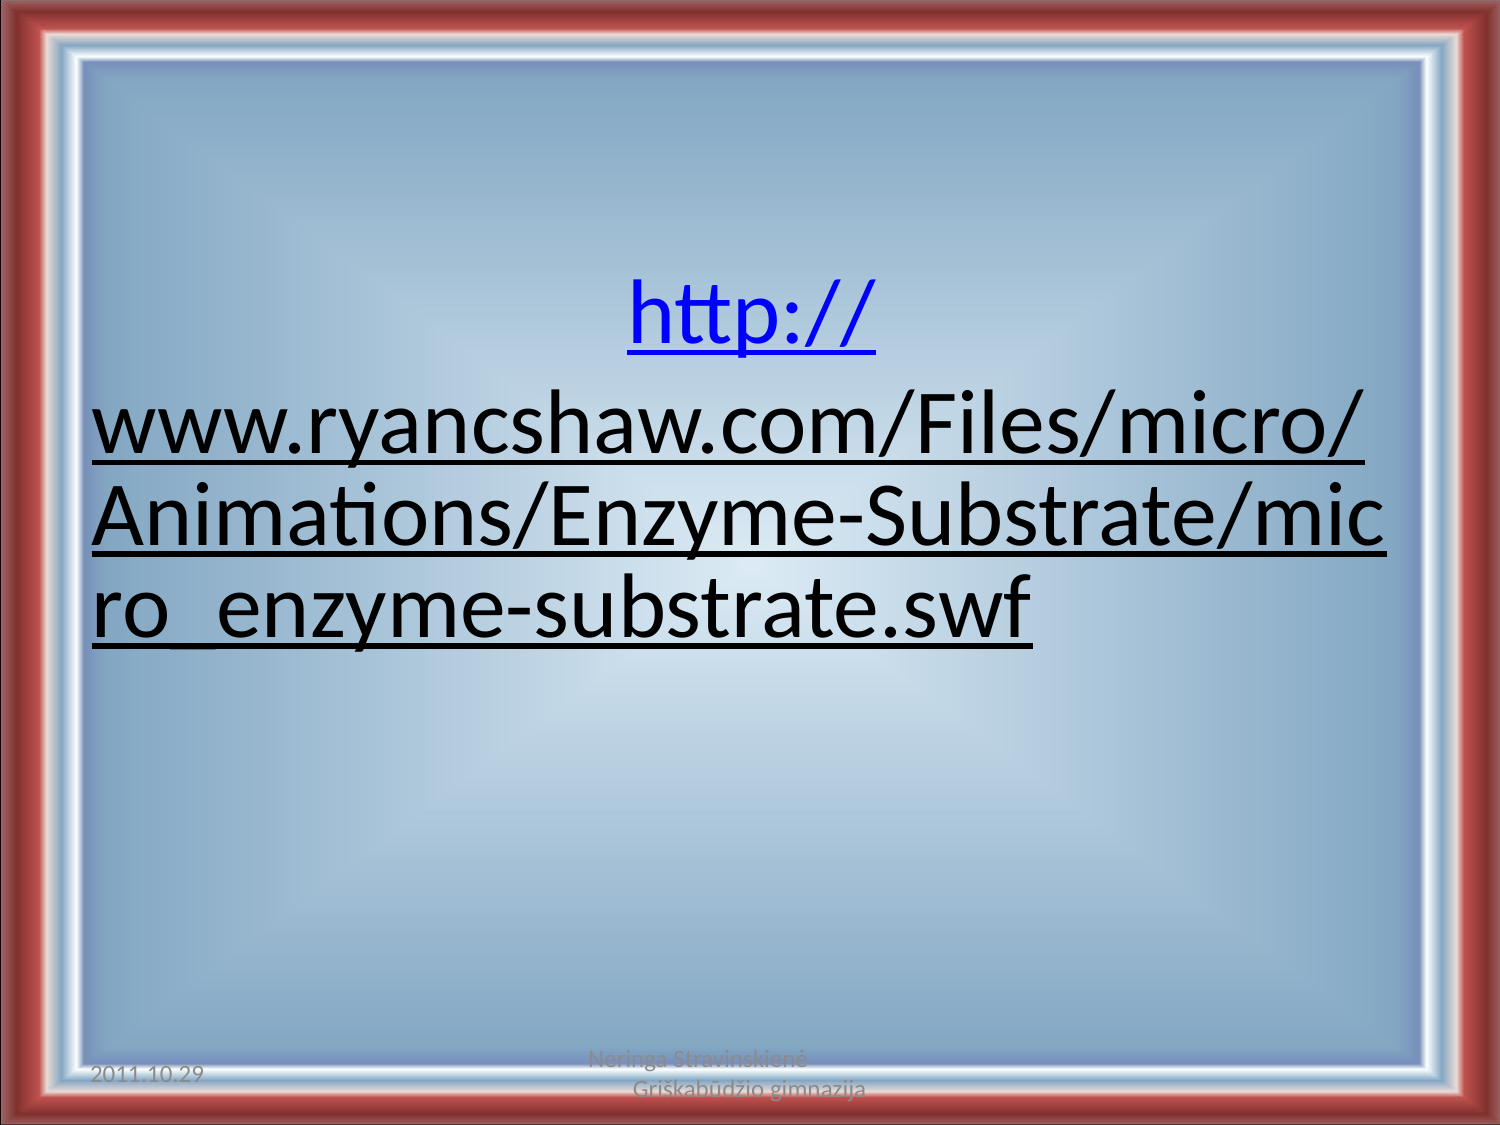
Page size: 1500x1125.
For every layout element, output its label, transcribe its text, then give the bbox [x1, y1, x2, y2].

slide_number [75, 1042, 425, 1103]
footer Neringa Stravinskienė Griškabūdžio gimnazija [512, 1042, 988, 1103]
title http://www.ryancshaw.com/Files/micro/Animations/Enzyme-Substrate/micro_enzyme-substrate.swf [76, 302, 1427, 752]
picture [0, 0, 1500, 1125]
